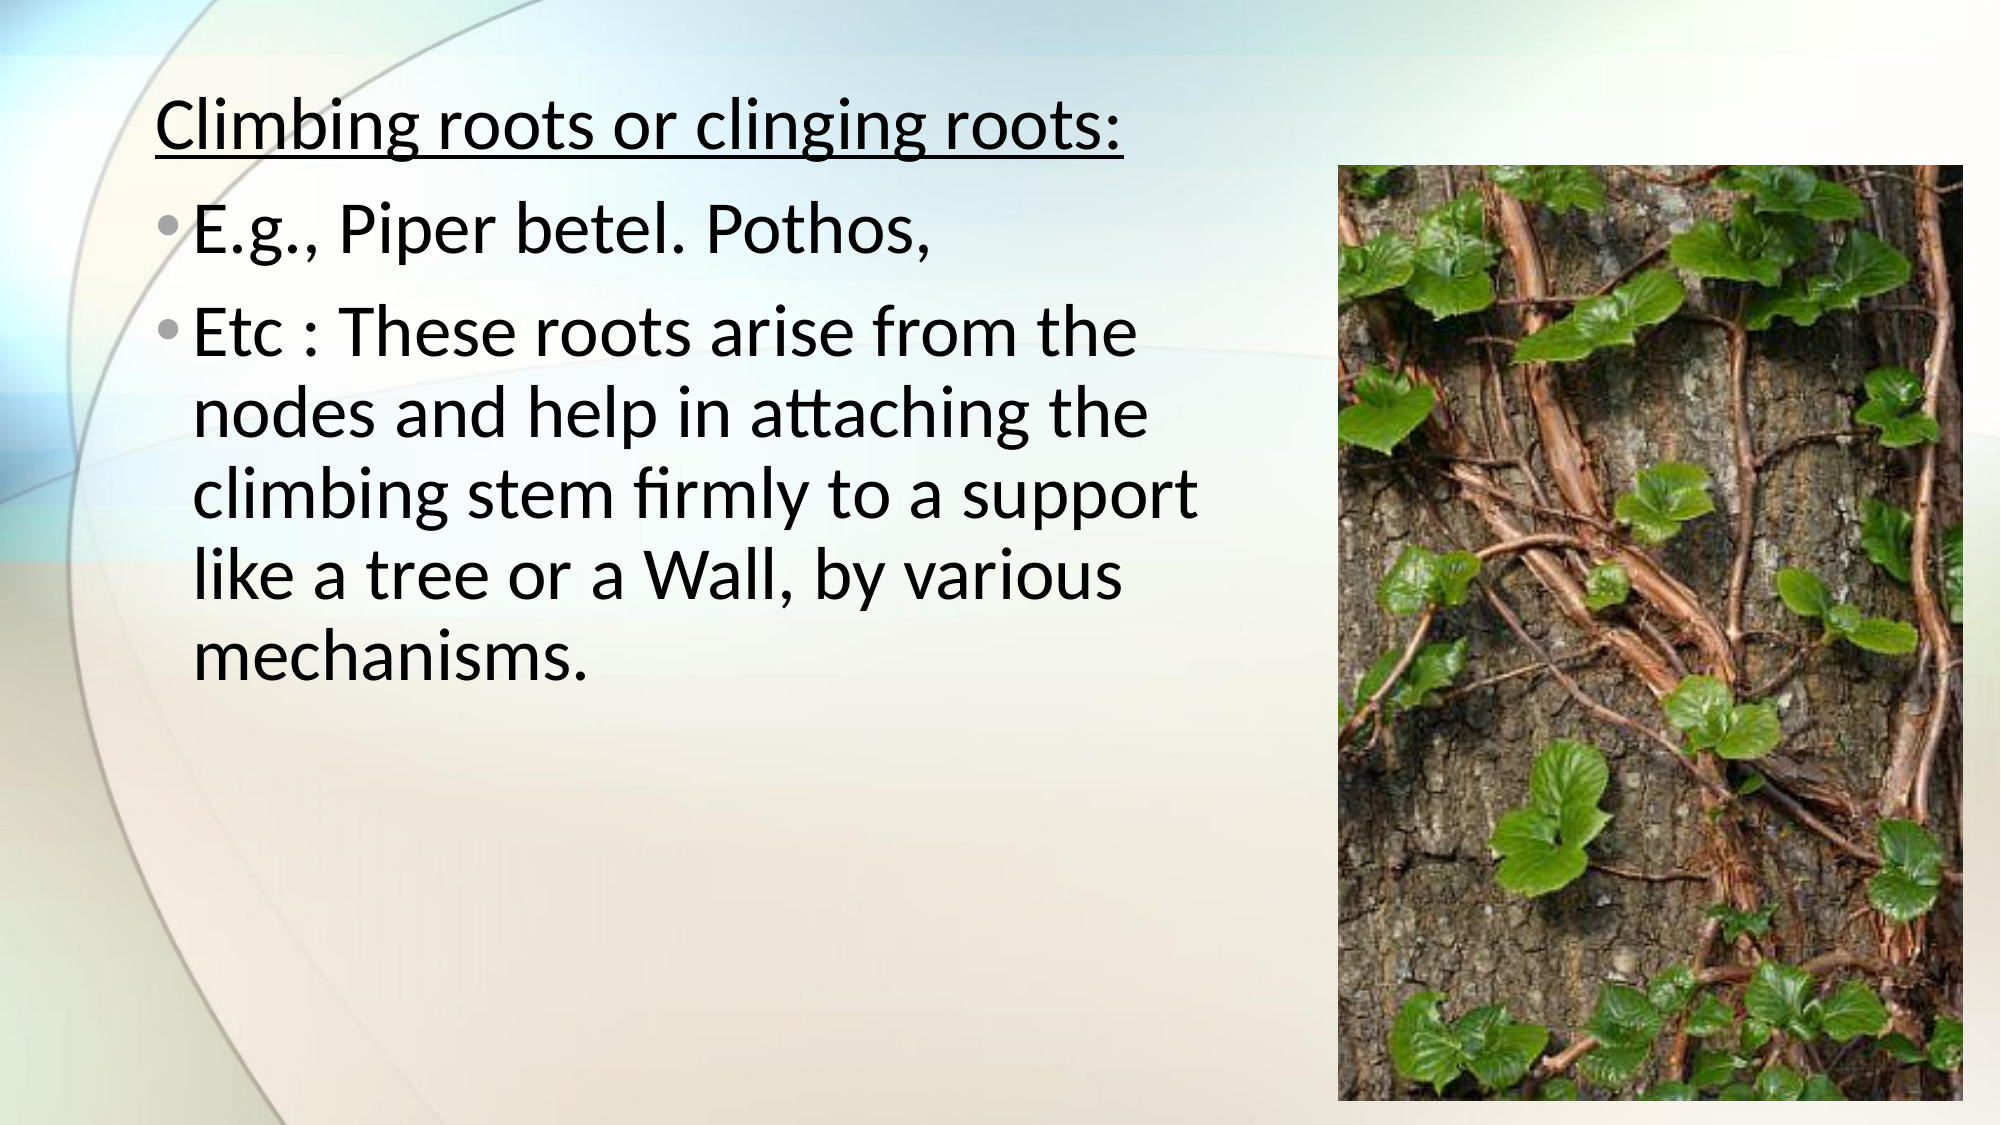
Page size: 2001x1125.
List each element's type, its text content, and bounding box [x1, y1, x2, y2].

list Climbing roots or clinging roots: E.g., Piper betel. Pothos, Etc : These roots arise from the nodes and help in attaching the climbing stem firmly to a support like a tree or a Wall, by various mechanisms. [140, 77, 1310, 792]
picture [0, 0, 2001, 1125]
